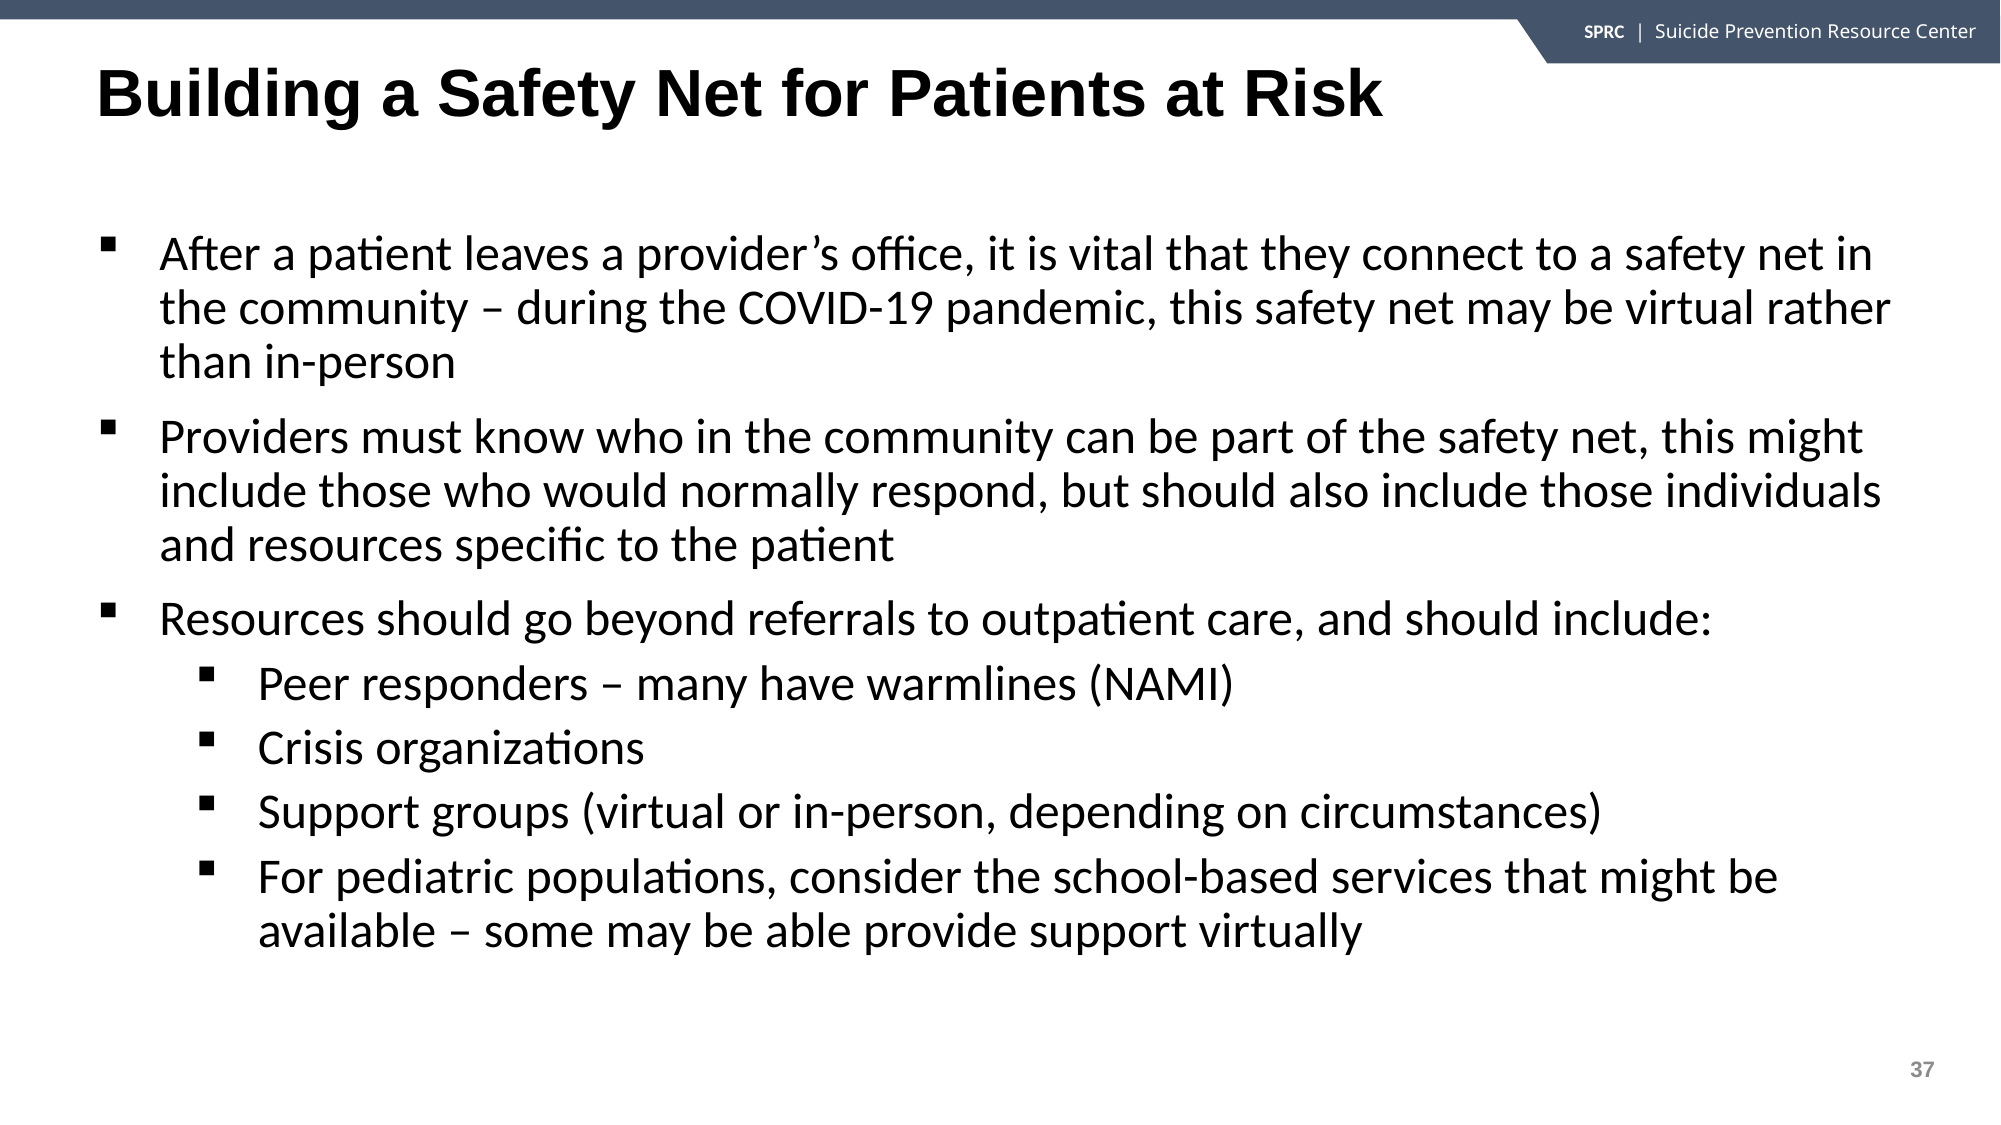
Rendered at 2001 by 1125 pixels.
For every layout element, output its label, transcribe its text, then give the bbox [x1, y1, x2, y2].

title Building a Safety Net for Patients at Risk [81, 51, 1606, 220]
list After a patient leaves a provider’s office, it is vital that they connect to a safety net in the community – during the COVID-19 pandemic, this safety net may be virtual rather than in-person Providers must know who in the community can be part of the safety net, this might include those who would normally respond, but should also include those individuals and resources specific to the patient Resources should go beyond referrals to outpatient care, and should include: Peer responders – many have warmlines (NAMI) Crisis organizations Support groups (virtual or in-person, depending on circumstances) For pediatric populations, consider the school-based services that might be available – some may be able provide support virtually [81, 219, 1950, 997]
slide_number 37 [1848, 1047, 1950, 1090]
